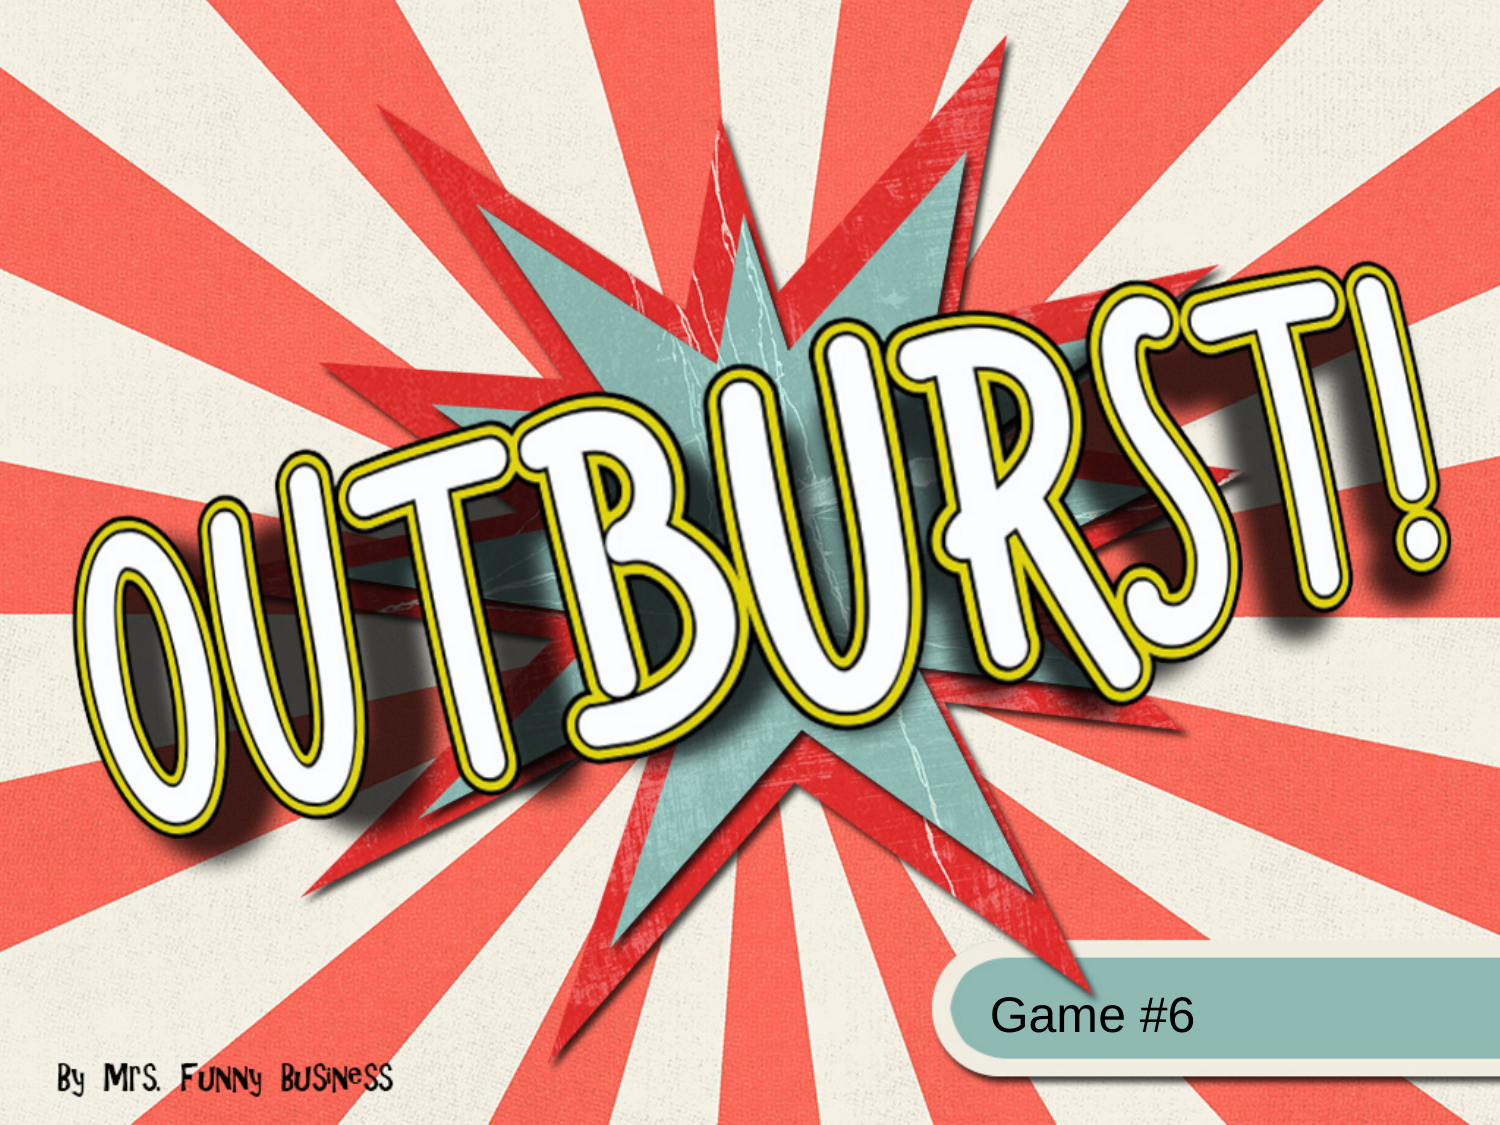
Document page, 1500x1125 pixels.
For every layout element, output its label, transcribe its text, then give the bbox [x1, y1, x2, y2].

picture [0, 0, 1500, 1125]
text_box Game #6 [974, 974, 1275, 1050]
